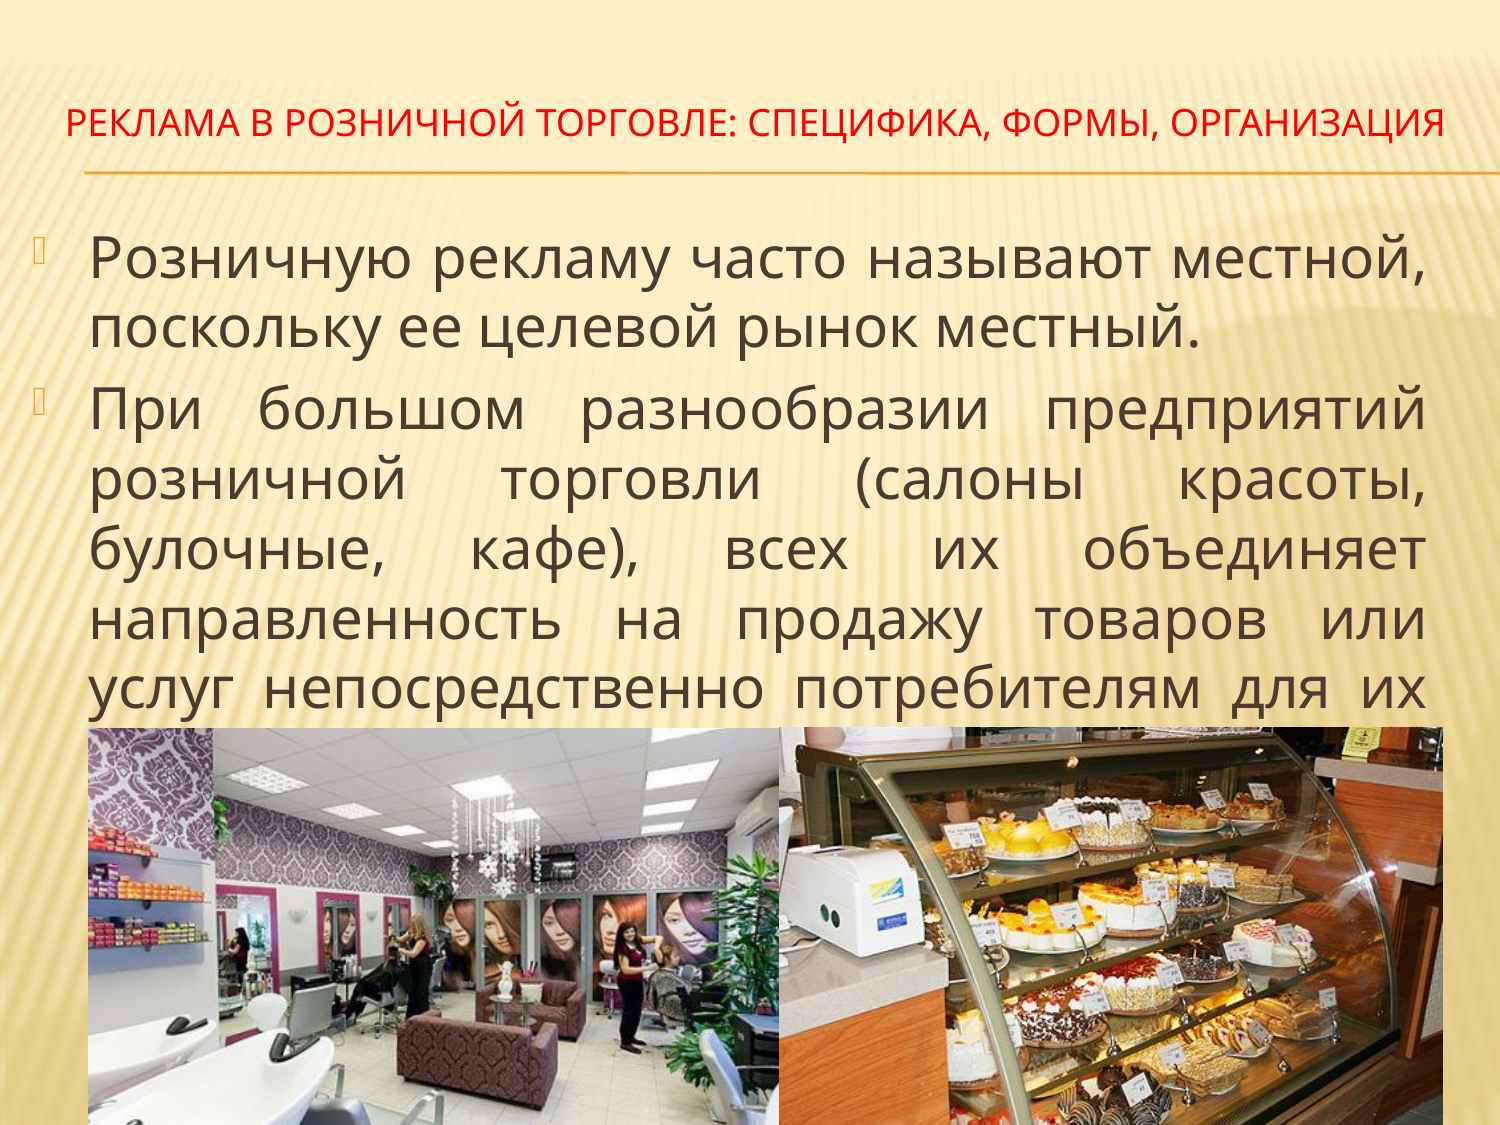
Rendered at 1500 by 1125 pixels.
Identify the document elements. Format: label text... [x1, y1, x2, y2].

title Реклама в розничной торговле: специфика, формы, организация [50, 75, 1475, 213]
picture [88, 727, 1443, 1125]
list Розничную рекламу часто называют местной, поскольку ее целевой рынок местный. При большом разнообразии предприятий розничной торговли (салоны красоты, булочные, кафе), всех их объединяет направленность на продажу товаров или услуг непосредственно потребителям для их личного пользования. [17, 212, 1443, 955]
